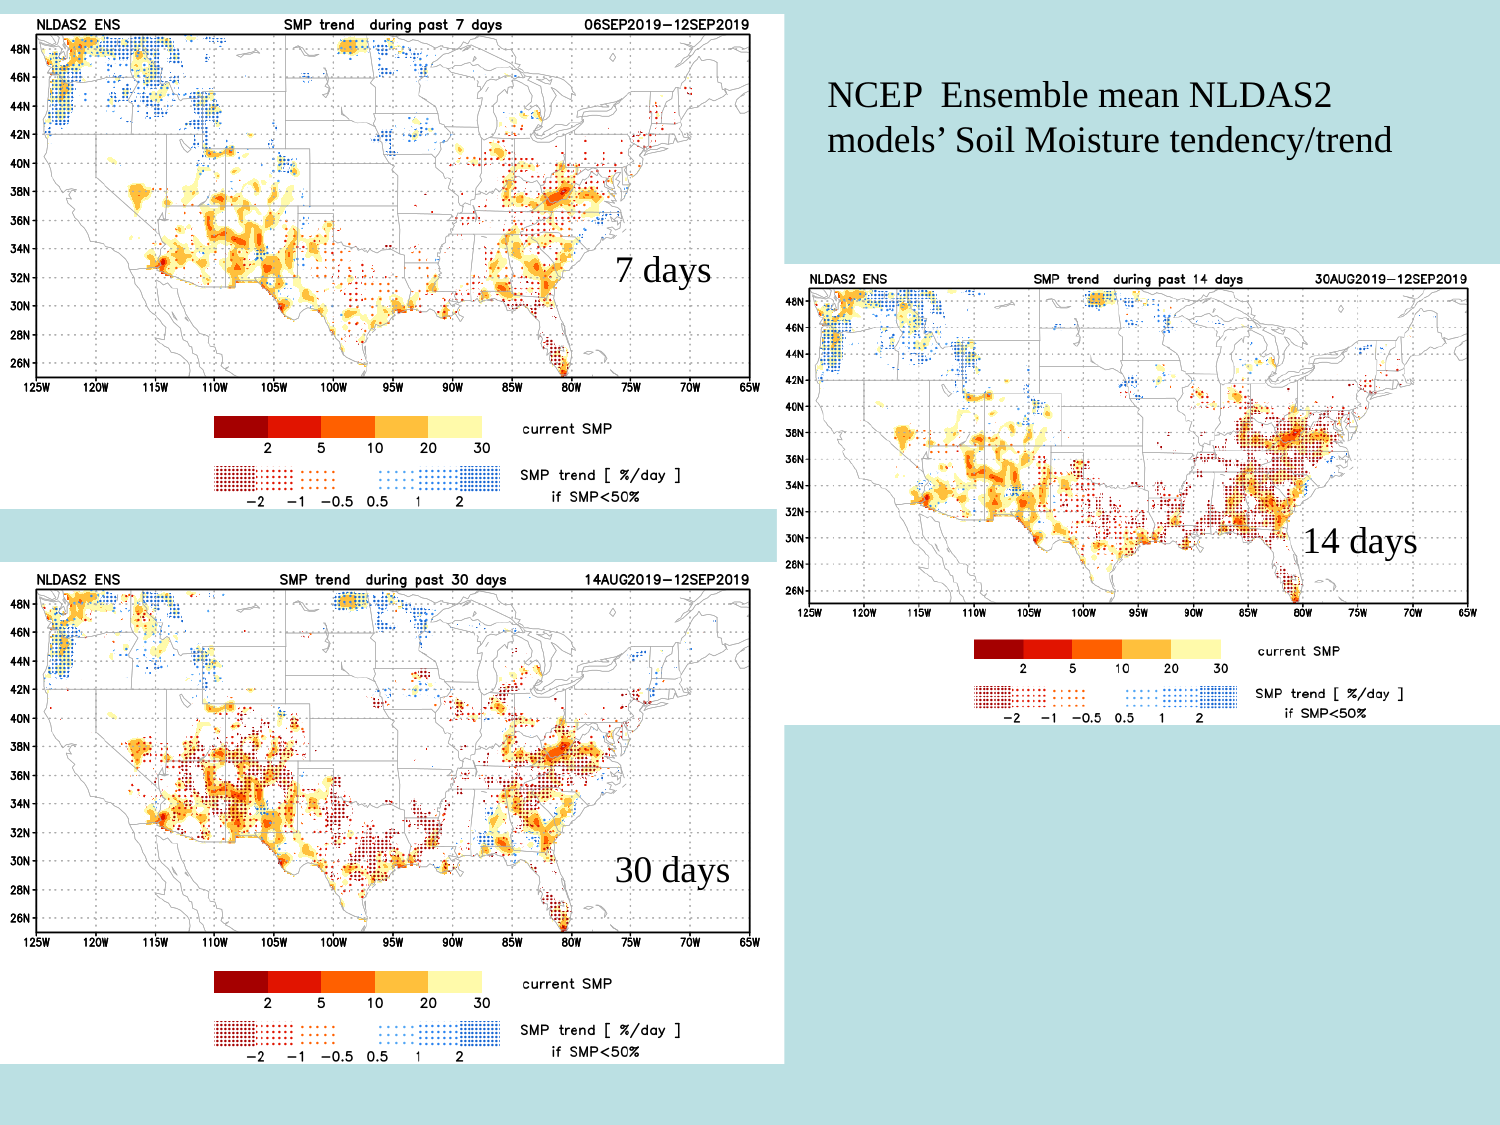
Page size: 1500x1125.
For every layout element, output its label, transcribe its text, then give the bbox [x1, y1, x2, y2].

text_box NCEP Ensemble mean NLDAS2 models’ Soil Moisture tendency/trend [812, 62, 1463, 168]
picture [0, 13, 1500, 1065]
